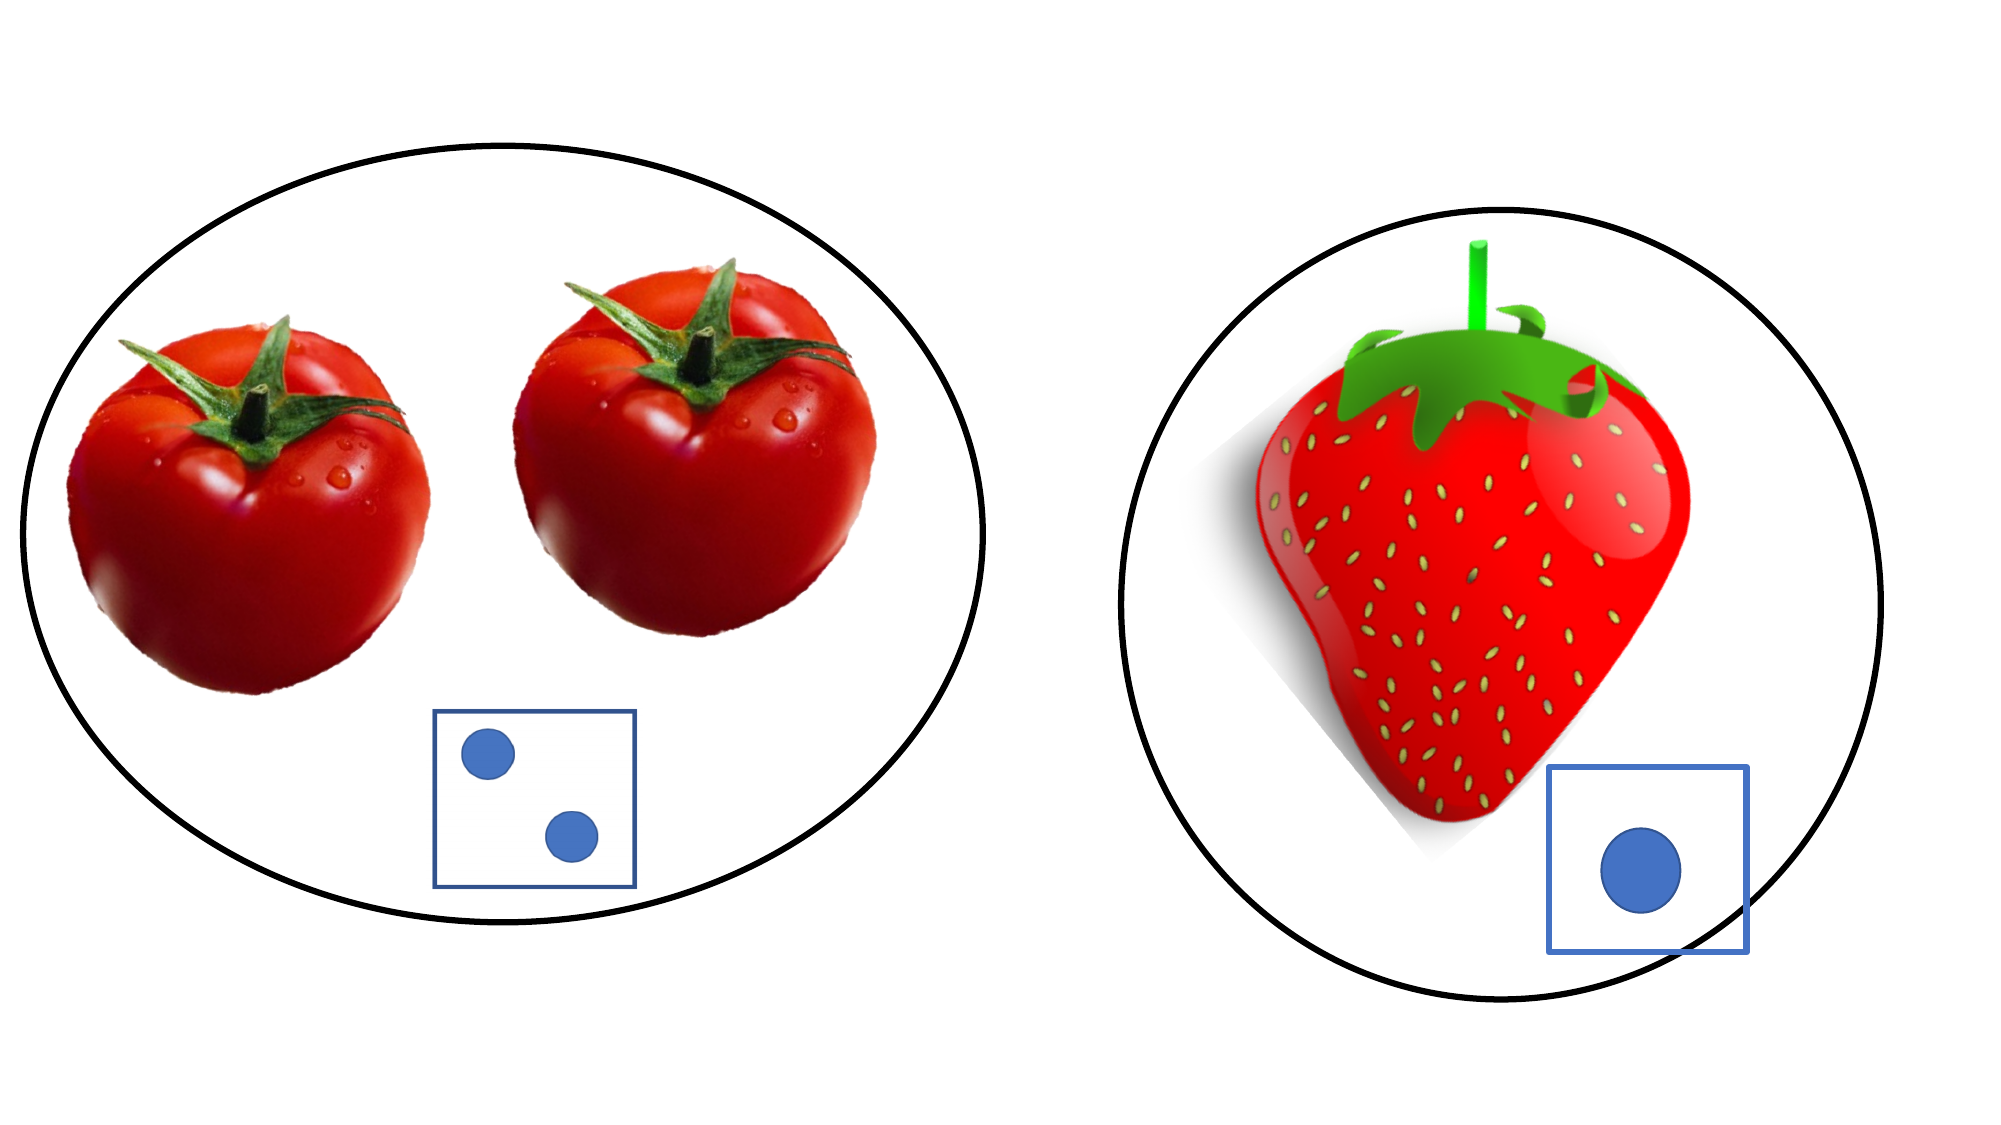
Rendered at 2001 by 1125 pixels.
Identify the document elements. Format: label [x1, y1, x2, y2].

text_box [124, 144, 713, 368]
picture [0, 173, 954, 893]
text_box [752, 201, 813, 236]
text_box [1548, 767, 1747, 953]
picture [1236, 308, 1695, 771]
text_box [71, 285, 984, 924]
text_box [1248, 208, 1882, 905]
text_box [22, 378, 62, 690]
text_box [1120, 320, 1679, 1001]
